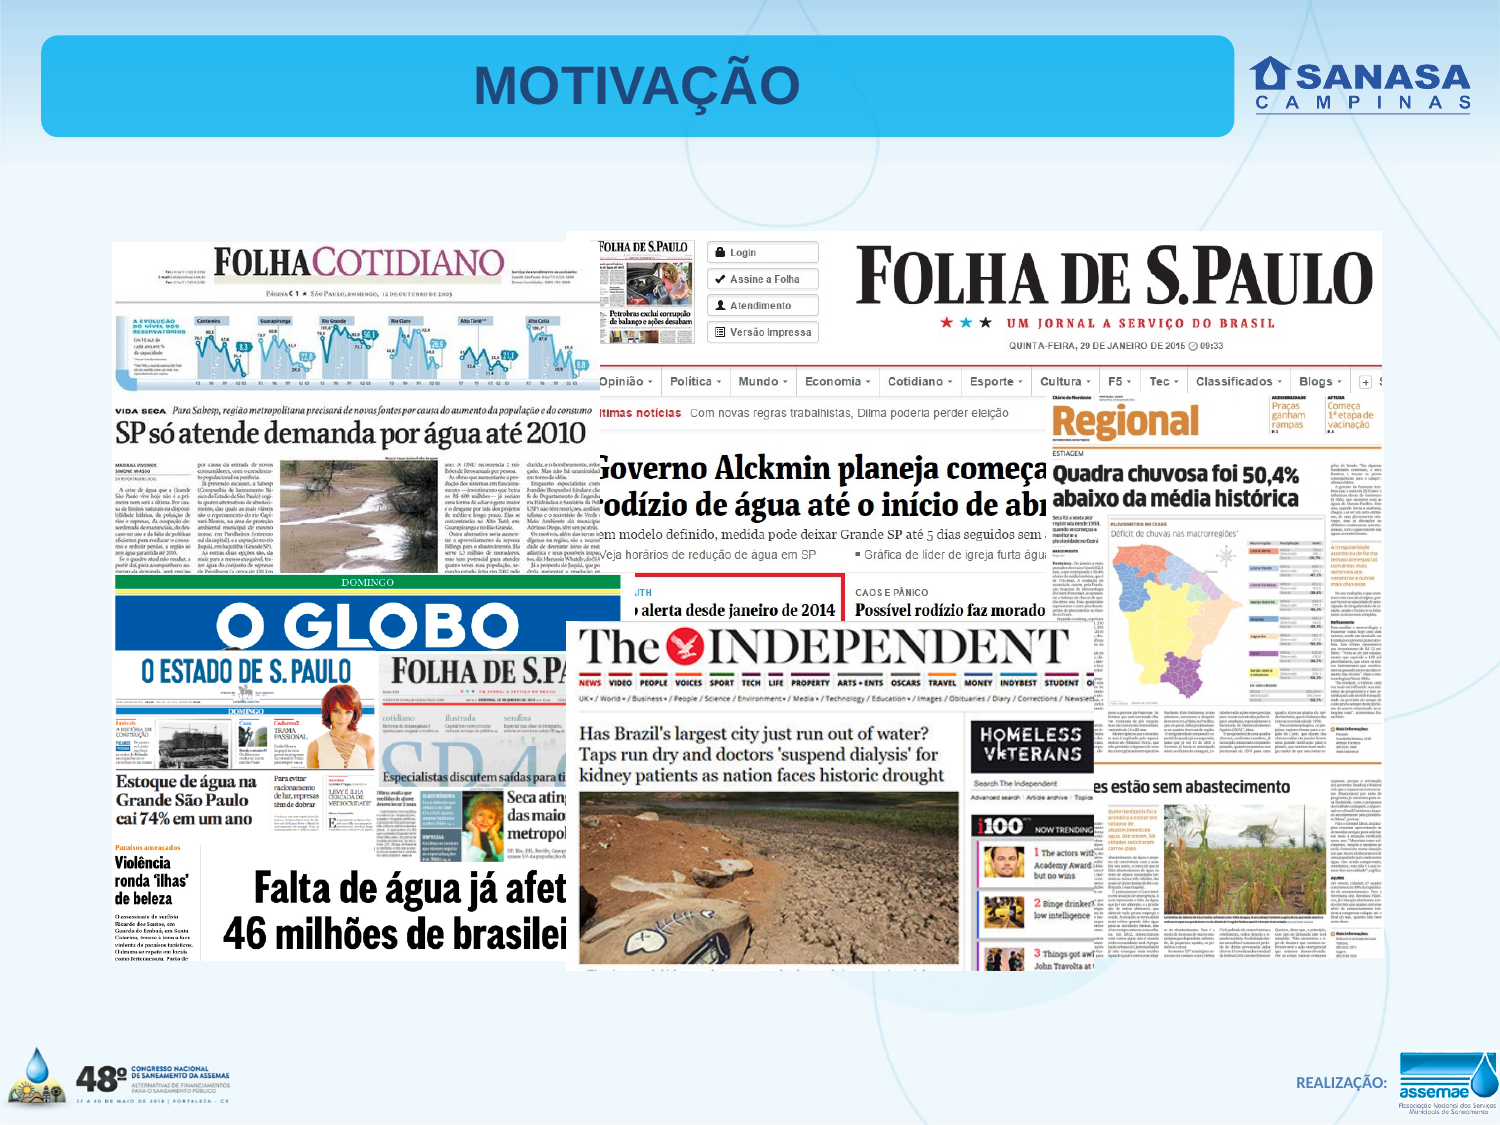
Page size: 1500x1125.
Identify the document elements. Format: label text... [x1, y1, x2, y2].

text_box MOTIVAÇÃO [41, 42, 1235, 123]
picture [0, 0, 1500, 1125]
